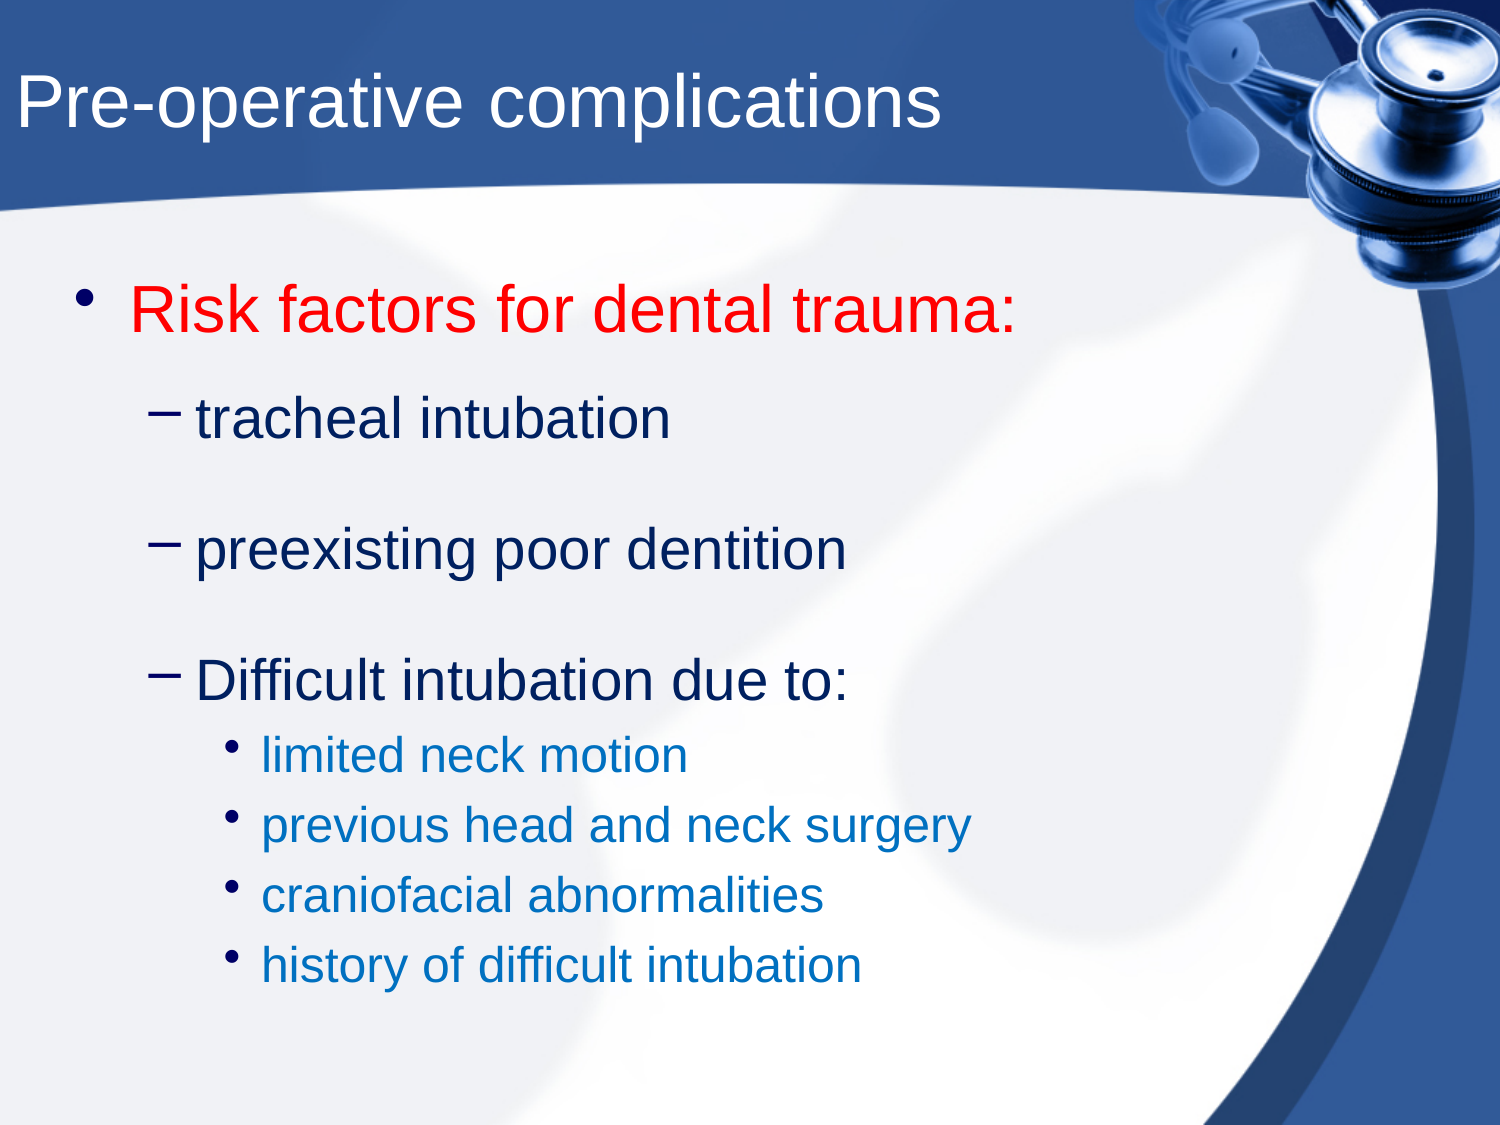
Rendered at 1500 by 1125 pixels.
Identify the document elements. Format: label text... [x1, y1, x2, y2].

picture [0, 0, 1500, 1125]
list Risk factors for dental trauma: tracheal intubation preexisting poor dentition Difficult intubation due to: limited neck motion previous head and neck surgery craniofacial abnormalities history of difficult intubation [58, 257, 1337, 1004]
title Pre-operative complications [0, 23, 1161, 165]
